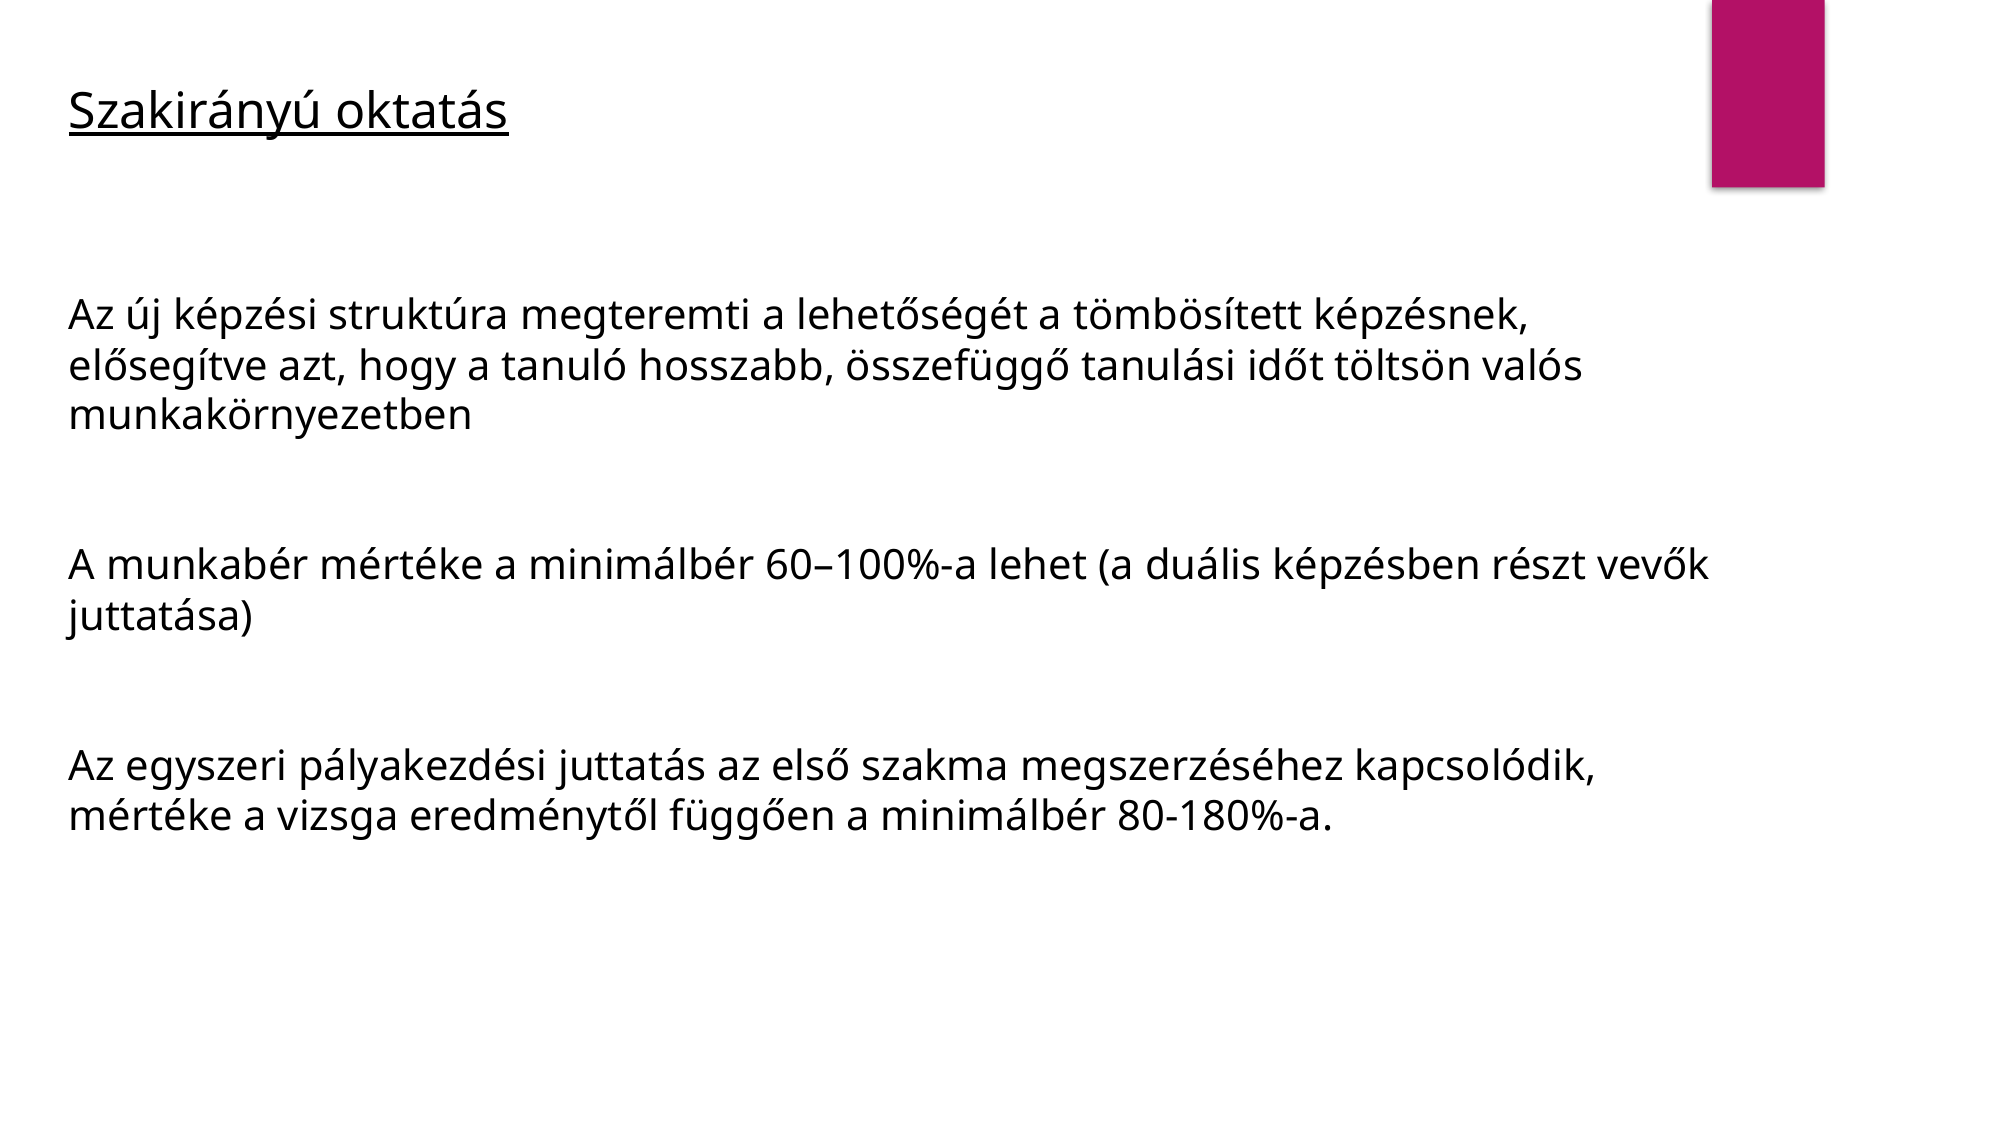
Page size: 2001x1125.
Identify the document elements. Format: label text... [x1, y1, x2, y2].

text_box Szakirányú oktatás Az új képzési struktúra megteremti a lehetőségét a tömbösített képzésnek, elősegítve azt, hogy a tanuló hosszabb, összefüggő tanulási időt töltsön valós munkakörnyezetben A munkabér mértéke a minimálbér 60–100%-a lehet (a duális képzésben részt vevők juttatása) Az egyszeri pályakezdési juttatás az első szakma megszerzéséhez kapcsolódik, mértéke a vizsga eredménytől függően a minimálbér 80-180%-a. [54, 70, 1736, 936]
